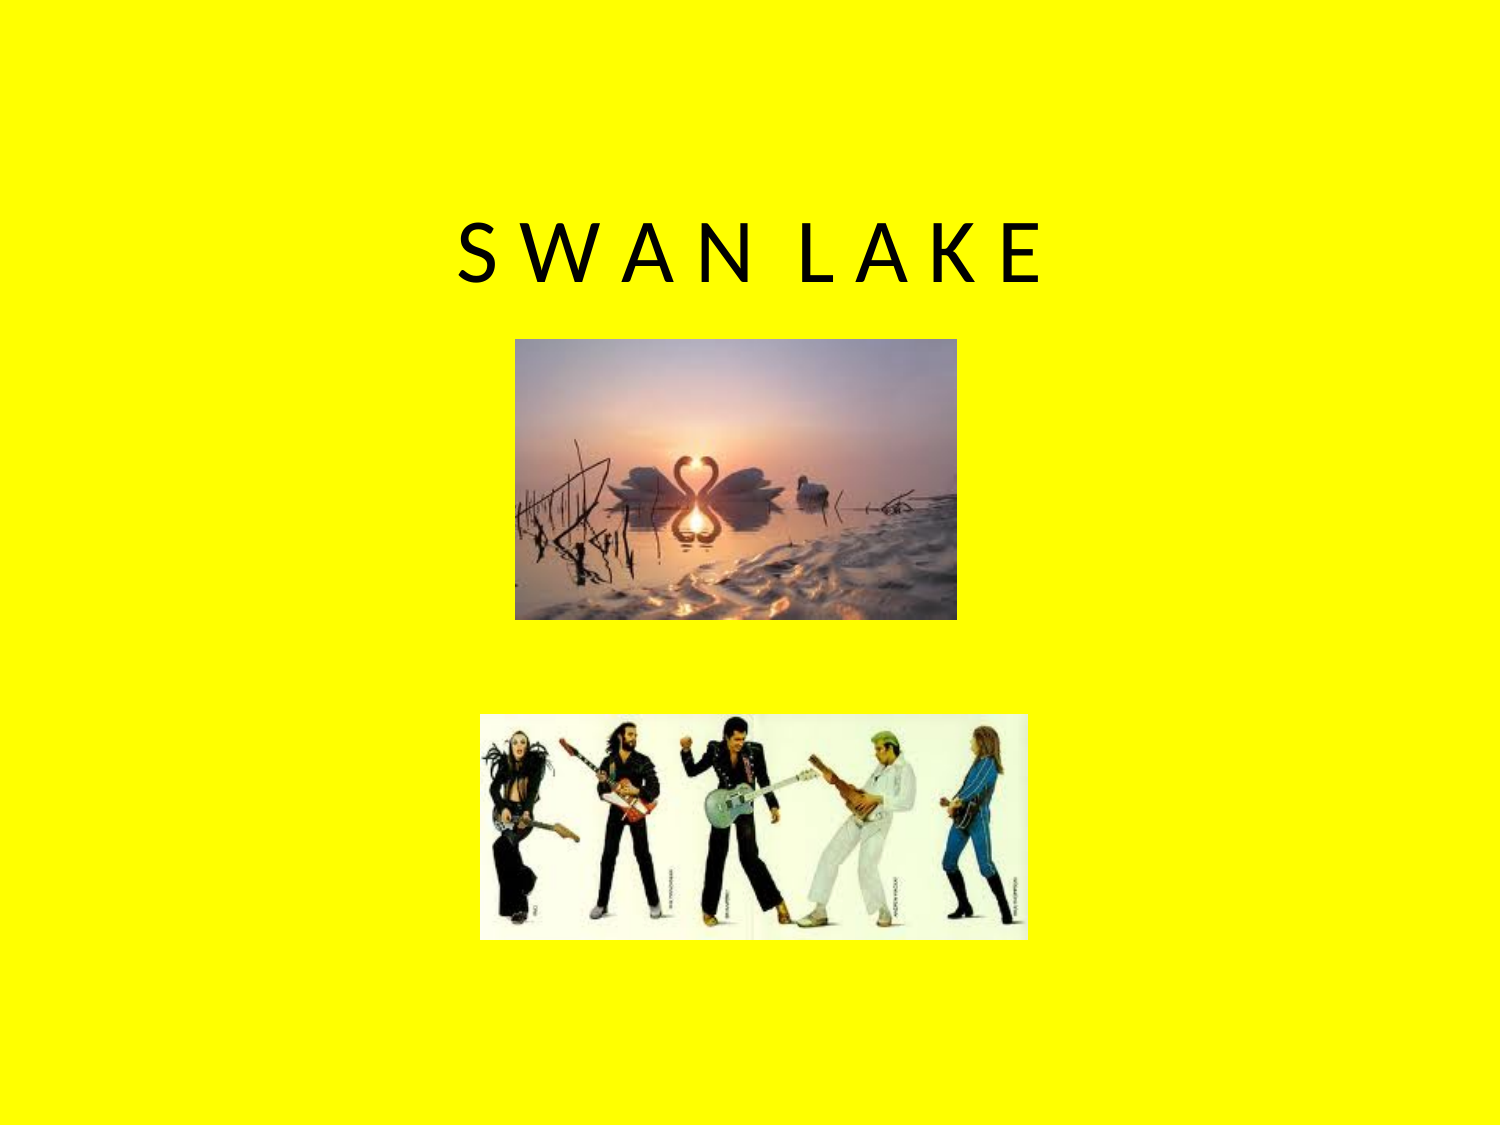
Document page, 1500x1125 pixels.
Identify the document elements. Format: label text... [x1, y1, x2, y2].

title S W A N L A K E [75, 105, 1425, 387]
picture [515, 339, 957, 620]
picture [480, 714, 1028, 940]
